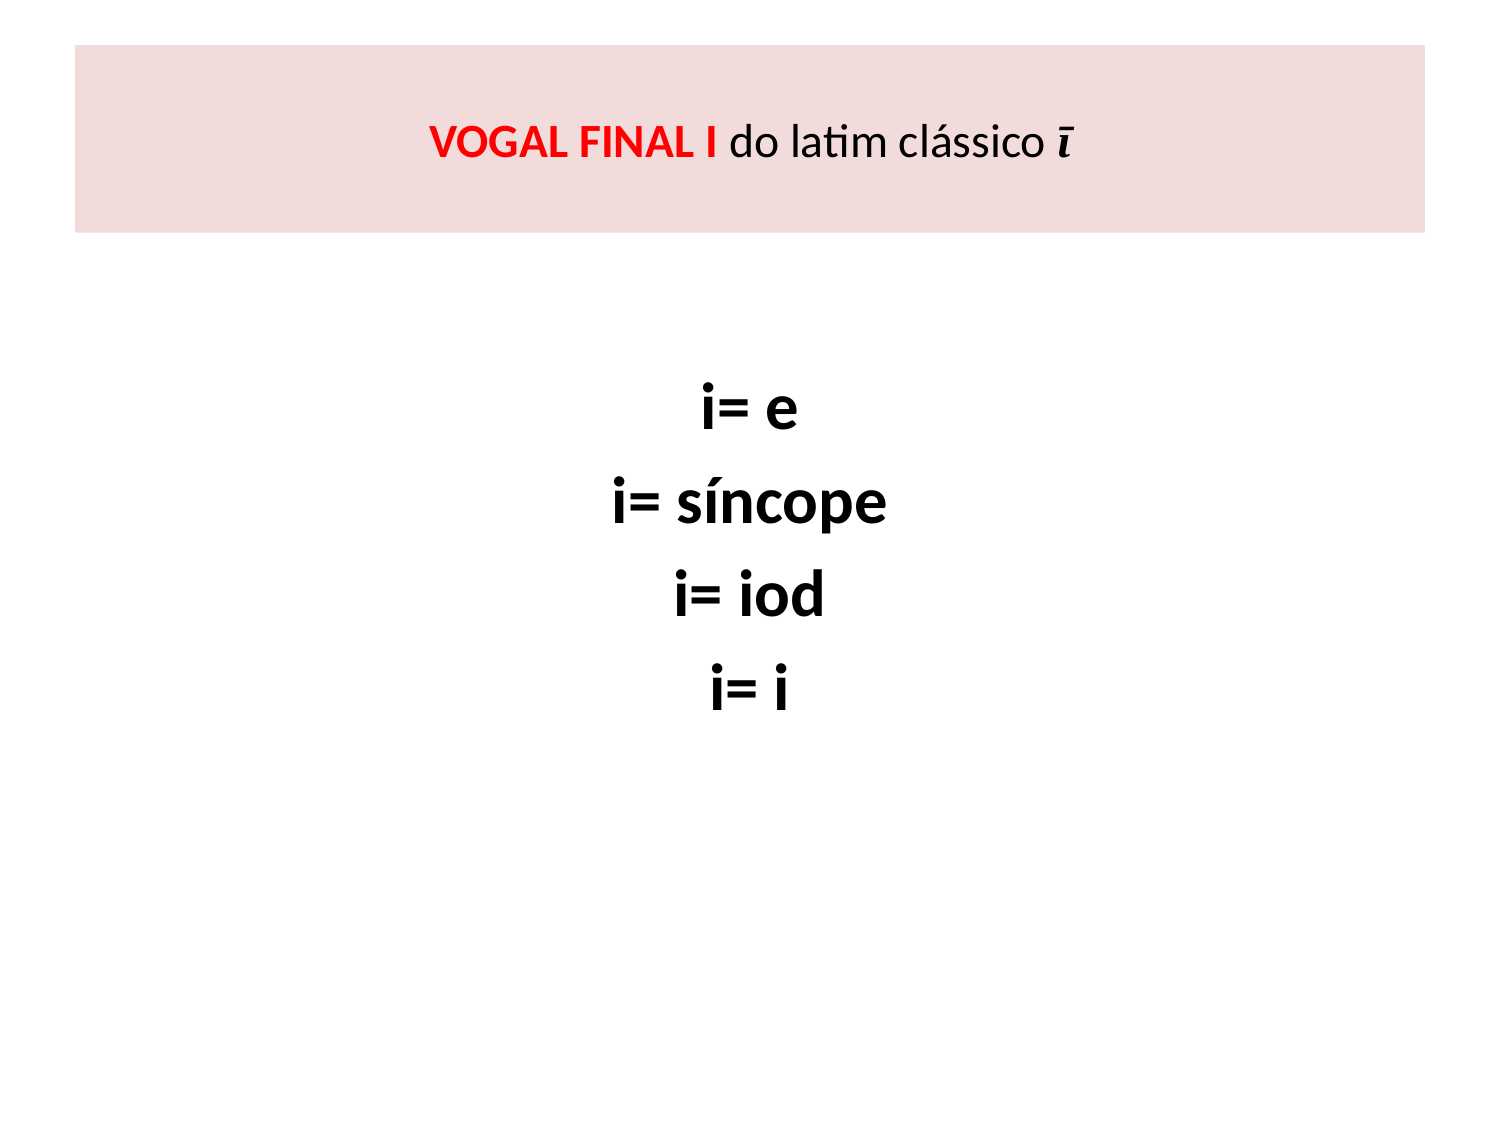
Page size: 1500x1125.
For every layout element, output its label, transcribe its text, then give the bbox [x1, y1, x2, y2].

title VOGAL FINAL I do latim clássico ῑ [75, 45, 1425, 233]
list i= e i= síncope i= iod i= i [75, 262, 1425, 1005]
